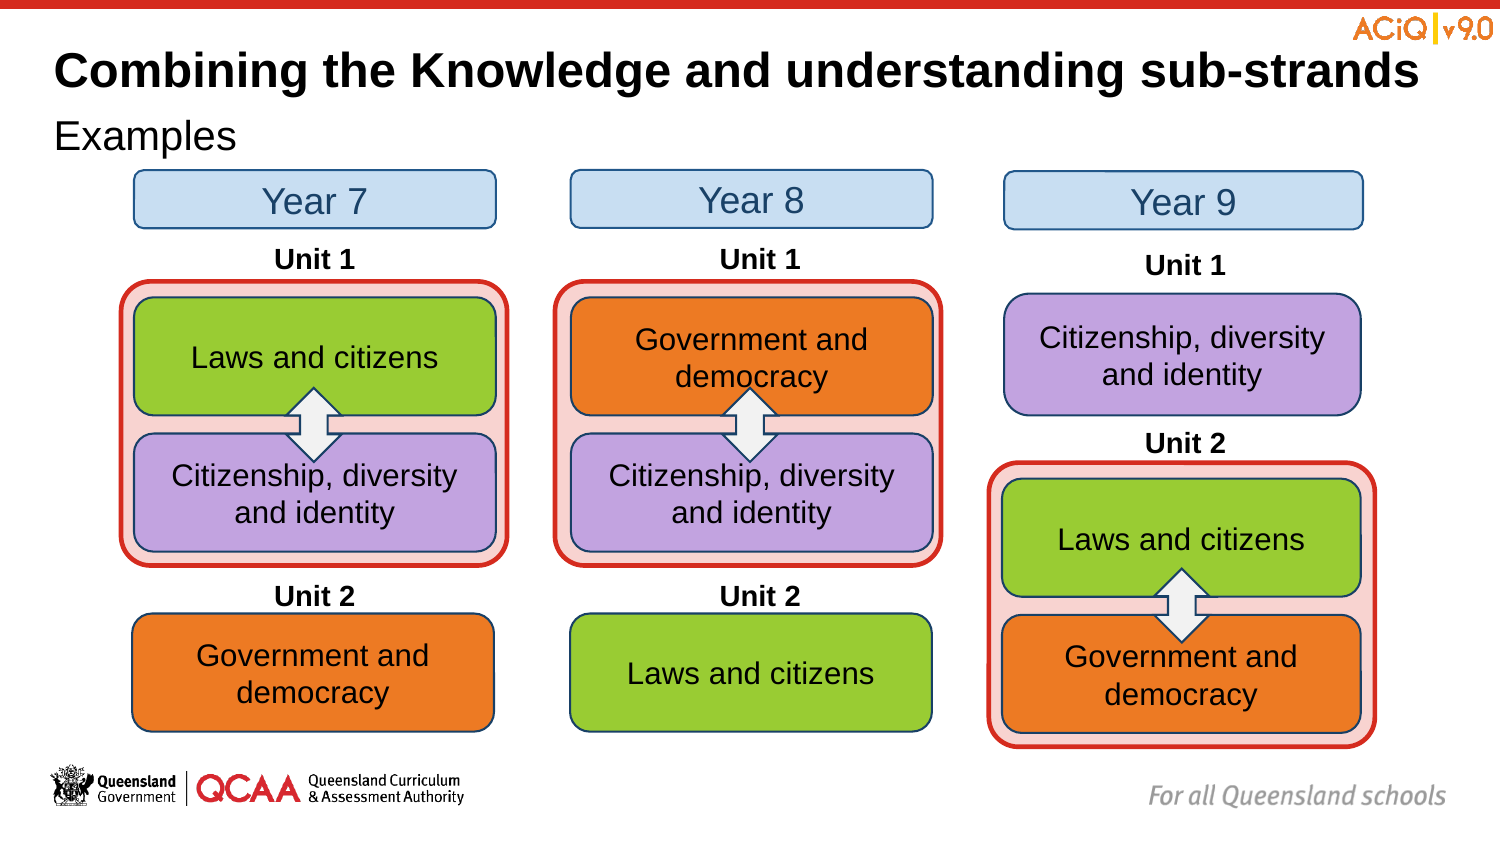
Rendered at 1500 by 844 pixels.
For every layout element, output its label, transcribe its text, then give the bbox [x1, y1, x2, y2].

text_box Laws and citizens [569, 612, 933, 733]
text_box Citizenship, diversity and identity [569, 432, 934, 553]
text_box Year 8 [569, 168, 934, 229]
picture [1351, 11, 1494, 45]
picture [50, 764, 464, 806]
text_box Year 9 [1003, 170, 1365, 231]
picture [1149, 784, 1446, 809]
text_box Unit 2 [240, 570, 389, 620]
text_box Government and democracy [131, 612, 496, 733]
title Combining the Knowledge and understanding sub-strands [53, 45, 1448, 105]
text_box Year 7 [132, 169, 497, 230]
text_box Unit 1 [240, 233, 389, 283]
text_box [988, 238, 1375, 747]
list Examples [53, 108, 1448, 718]
text_box Unit 2 [686, 570, 835, 620]
text_box [283, 386, 345, 464]
text_box Unit 1 [686, 233, 835, 283]
text_box [719, 386, 781, 464]
text_box Government and democracy [569, 296, 934, 417]
